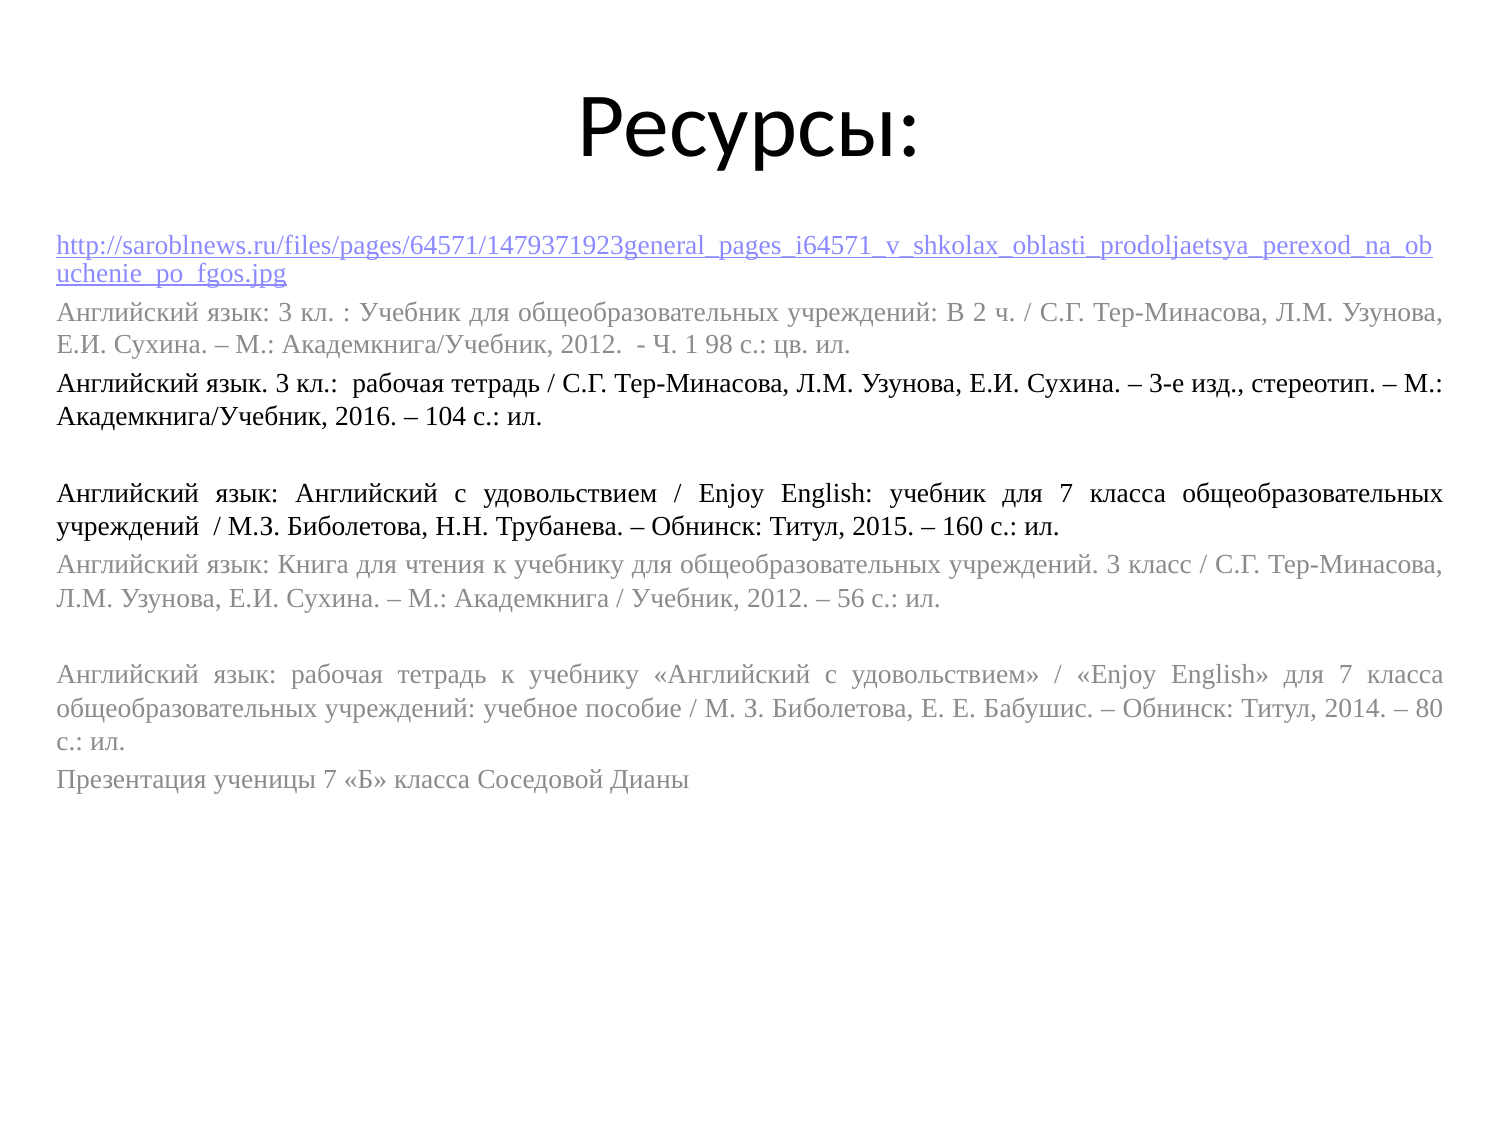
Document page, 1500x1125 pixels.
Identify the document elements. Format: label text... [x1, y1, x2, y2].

subtitle http://saroblnews.ru/files/pages/64571/1479371923general_pages_i64571_v_shkolax_oblasti_prodoljaetsya_perexod_na_obuchenie_po_fgos.jpg Английский язык: 3 кл. : Учебник для общеобразовательных учреждений: В 2 ч. / С.Г. Тер-Минасова, Л.М. Узунова, Е.И. Сухина. – М.: Академкнига/Учебник, 2012. - Ч. 1 98 с.: цв. ил. Английский язык. 3 кл.: рабочая тетрадь / С.Г. Тер-Минасова, Л.М. Узунова, Е.И. Сухина. – 3-е изд., стереотип. – М.: Академкнига/Учебник, 2016. – 104 с.: ил. Английский язык: Английский с удовольствием / Enjoy English: учебник для 7 класса общеобразовательных учреждений / М.З. Биболетова, Н.Н. Трубанева. – Обнинск: Титул, 2015. – 160 с.: ил. Английский язык: Книга для чтения к учебнику для общеобразовательных учреждений. 3 класс / С.Г. Тер-Минасова, Л.М. Узунова, Е.И. Сухина. – М.: Академкнига / Учебник, 2012. – 56 с.: ил. Английский язык: рабочая тетрадь к учебнику «Английский с удовольствием» / «Enjoy English» для 7 класса общеобразовательных учреждений: учебное пособие / М. З. Биболетова, Е. Е. Бабушис. – Обнинск: Титул, 2014. – 80 с.: ил. Презентация ученицы 7 «Б» класса Соседовой Дианы [41, 219, 1459, 1083]
title Ресурсы: [112, 54, 1388, 185]
